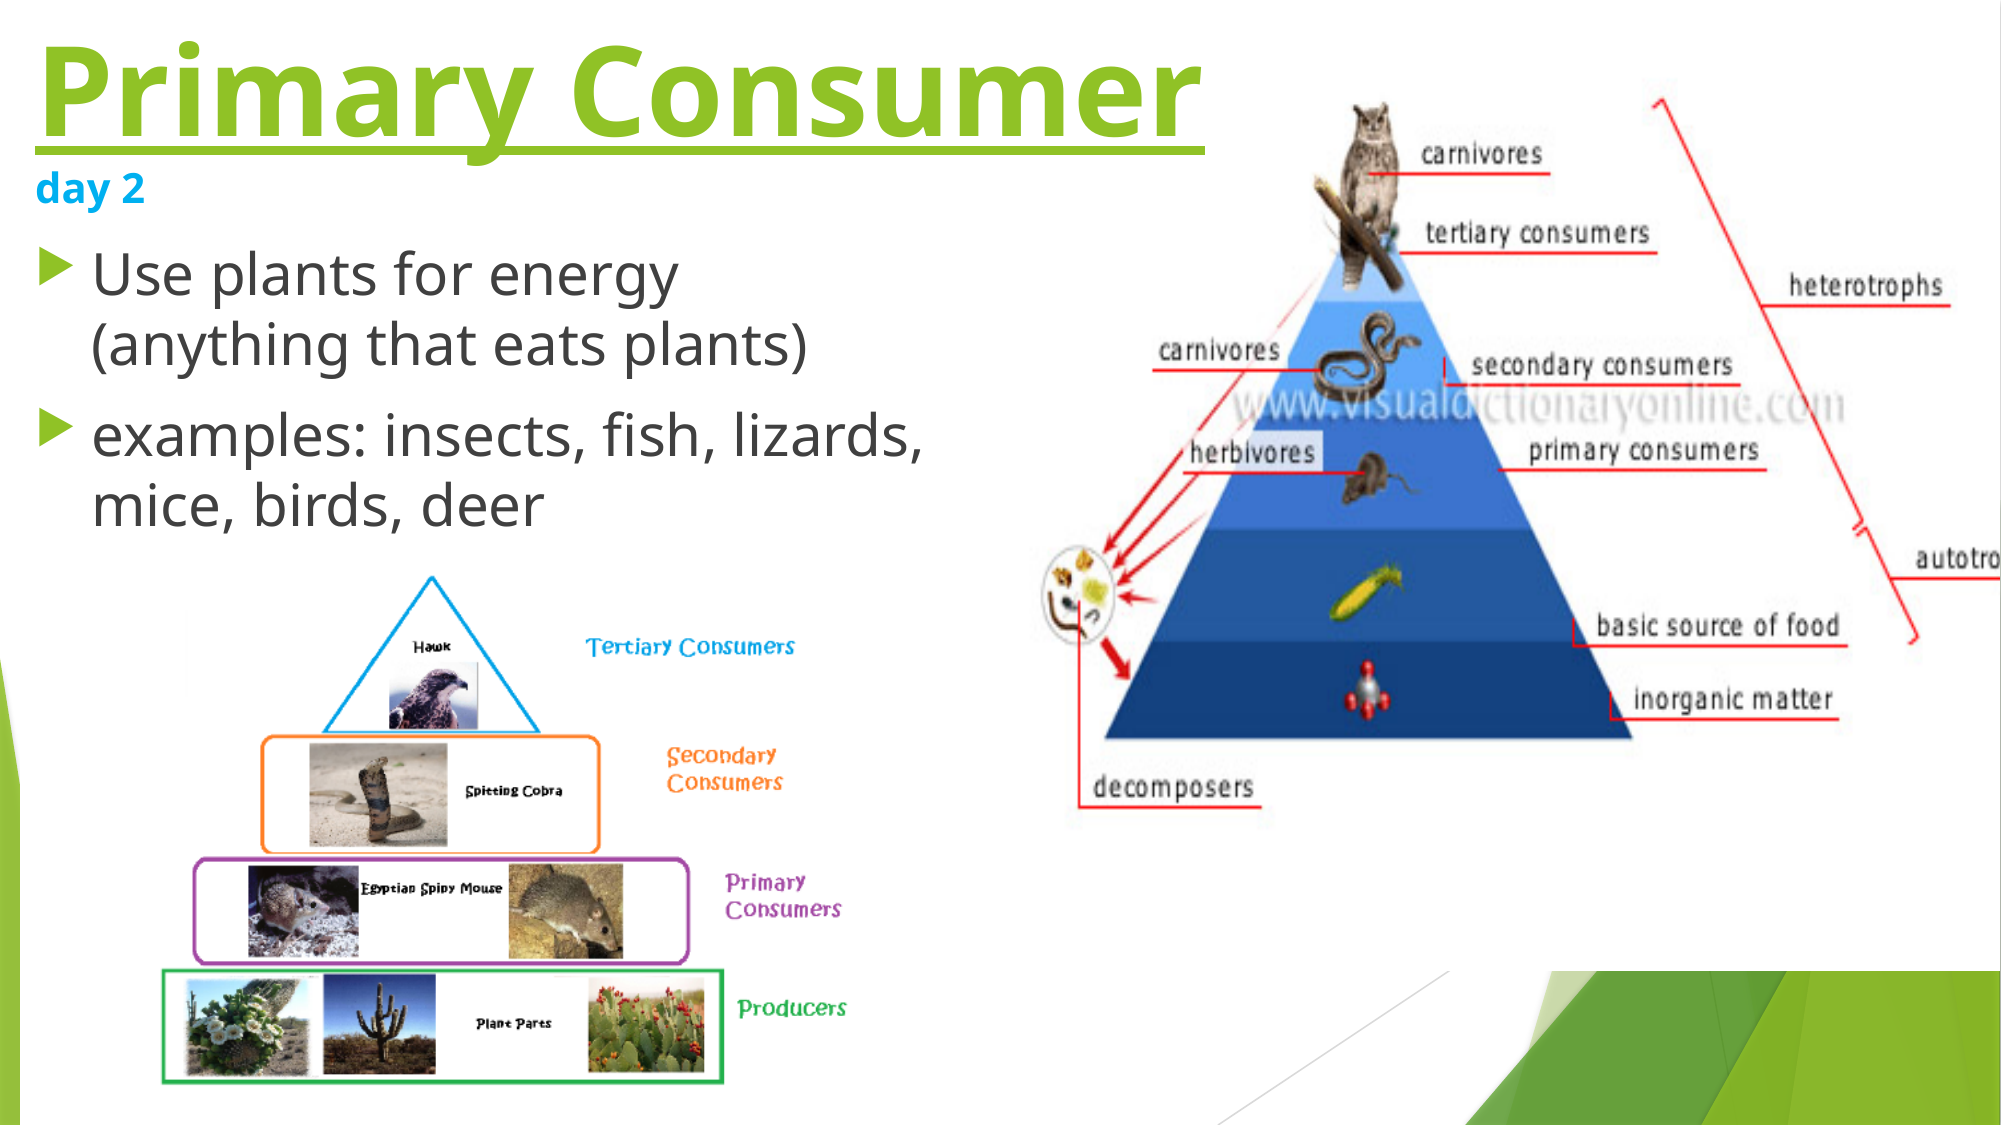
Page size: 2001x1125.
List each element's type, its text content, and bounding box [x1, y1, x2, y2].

list Use plants for energy (anything that eats plants) examples: insects, fish, lizards, mice, birds, deer [20, 230, 938, 867]
picture [19, 572, 913, 1125]
title Primary Consumer day 2 [20, 3, 938, 221]
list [942, 0, 2000, 972]
